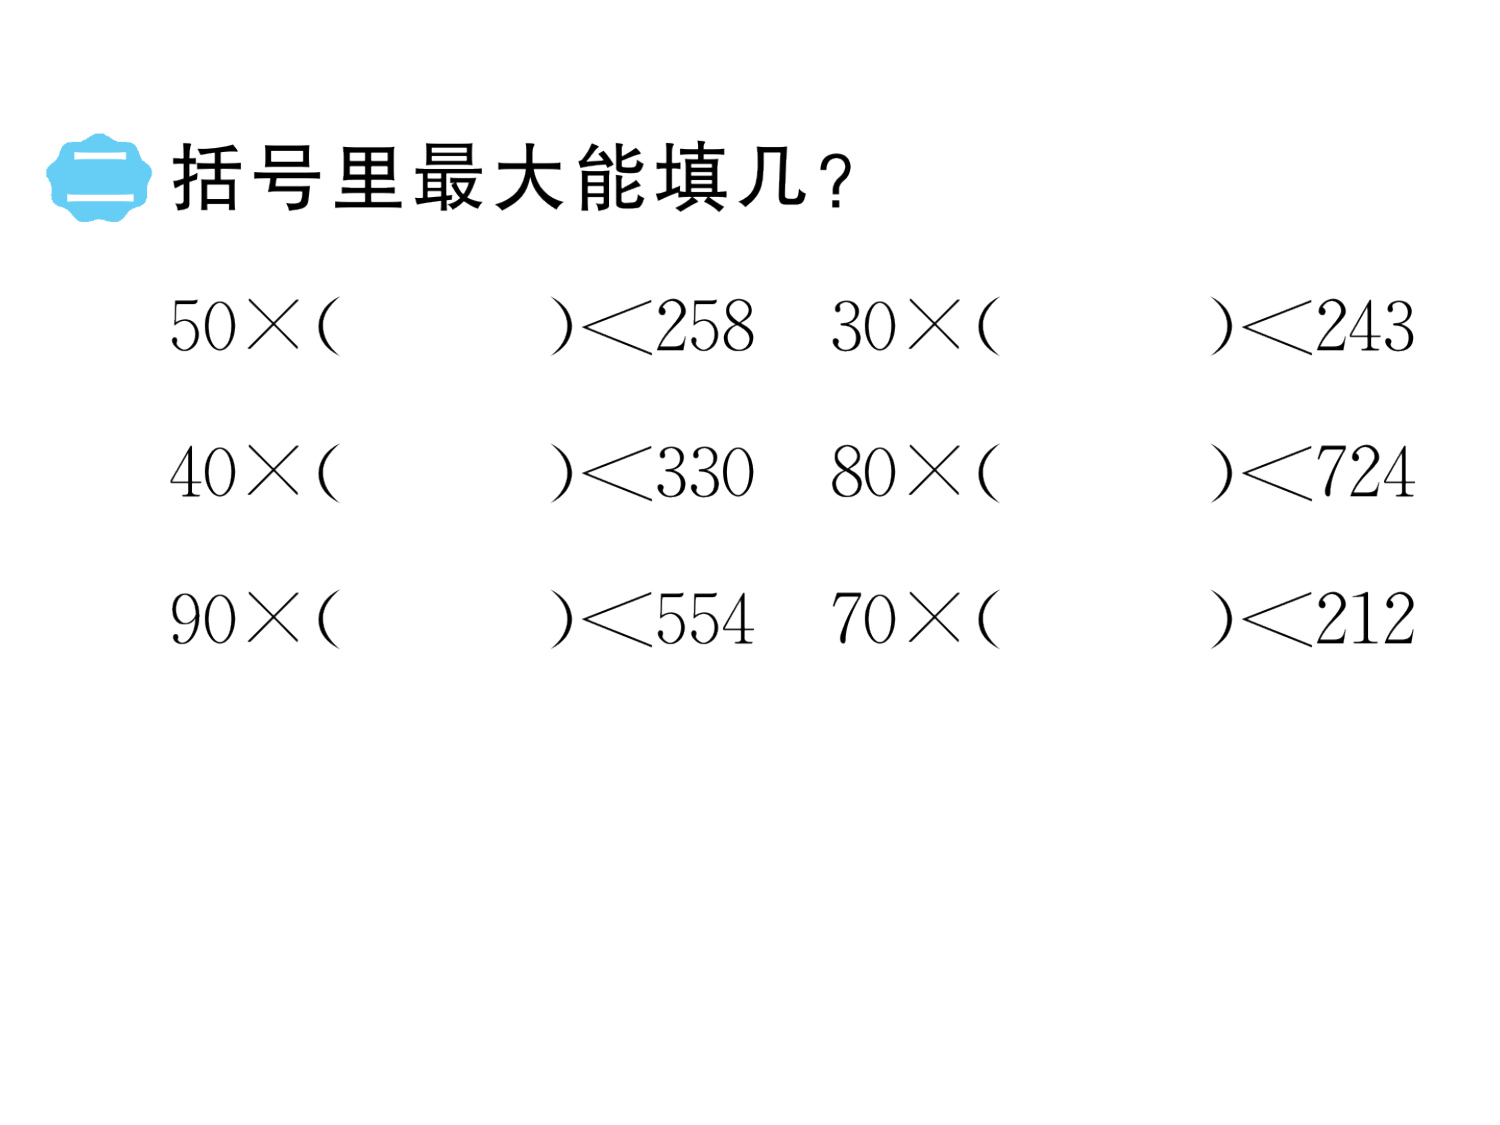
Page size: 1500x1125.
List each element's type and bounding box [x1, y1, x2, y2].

picture [41, 125, 1459, 659]
